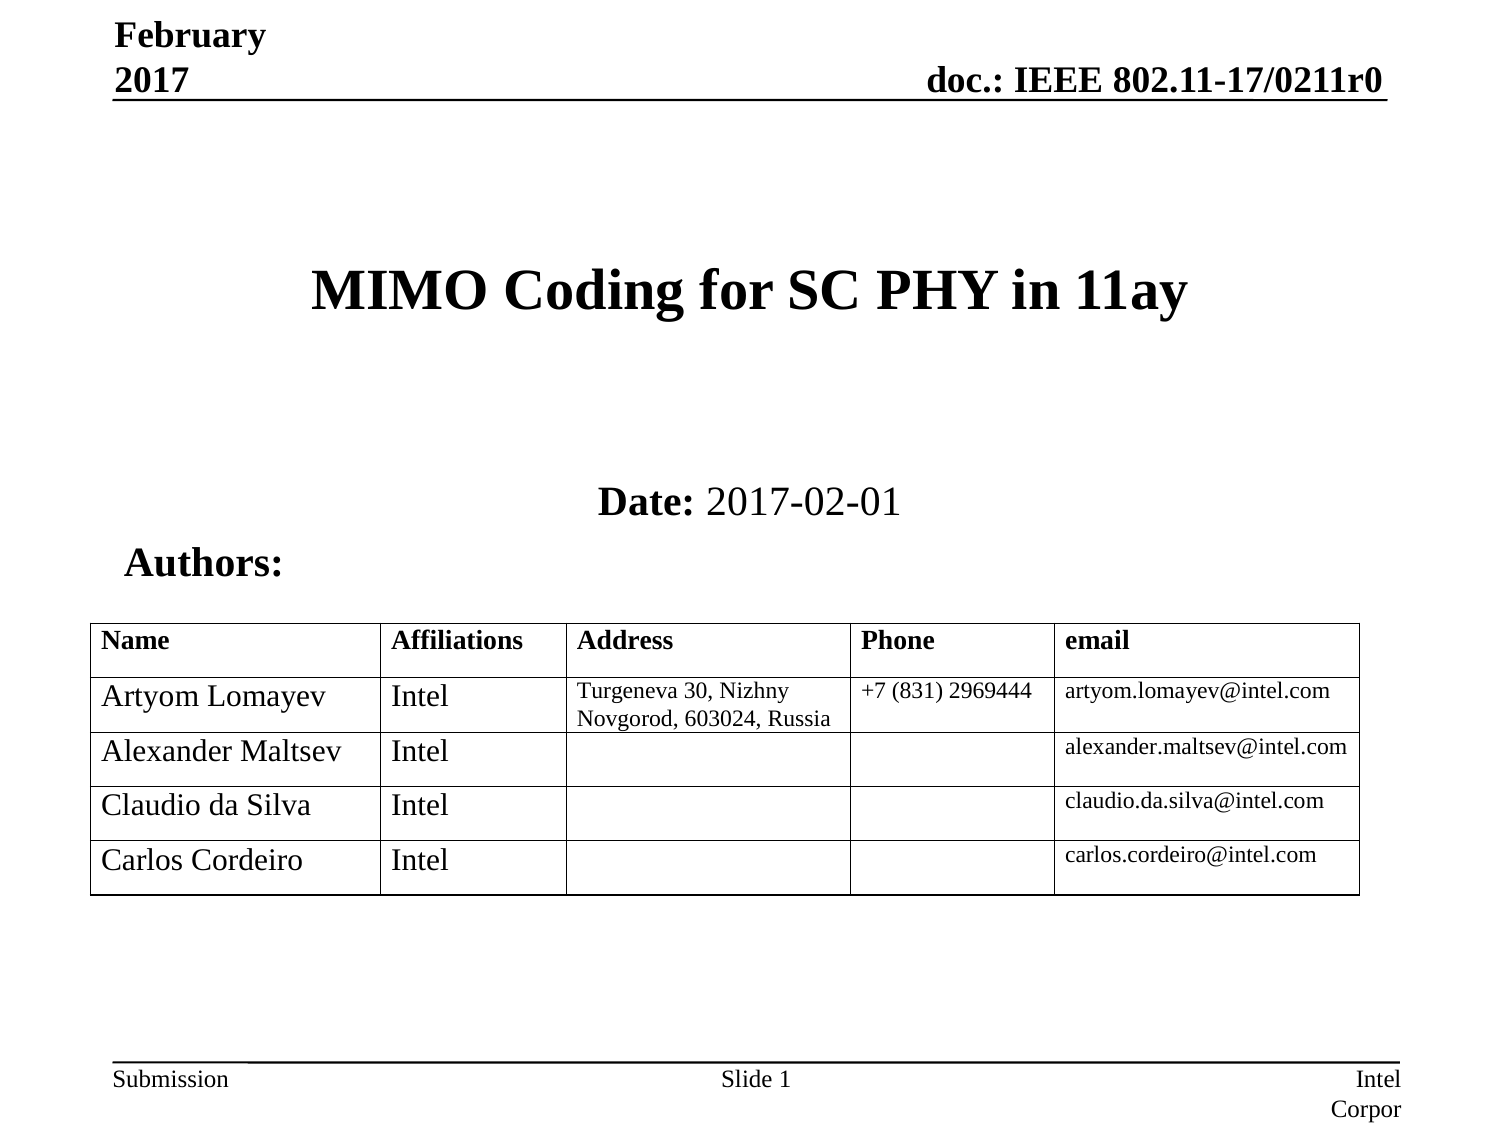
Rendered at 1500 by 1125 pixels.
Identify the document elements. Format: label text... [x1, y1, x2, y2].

slide_number Slide 1 [712, 1062, 800, 1093]
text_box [75, 622, 1370, 1048]
list Date: 2017-02-01 [112, 465, 1388, 529]
text_box Authors: [108, 527, 347, 590]
footer Intel Corporation [1325, 1062, 1402, 1093]
title MIMO Coding for SC PHY in 11ay [112, 198, 1388, 374]
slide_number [114, 54, 316, 100]
